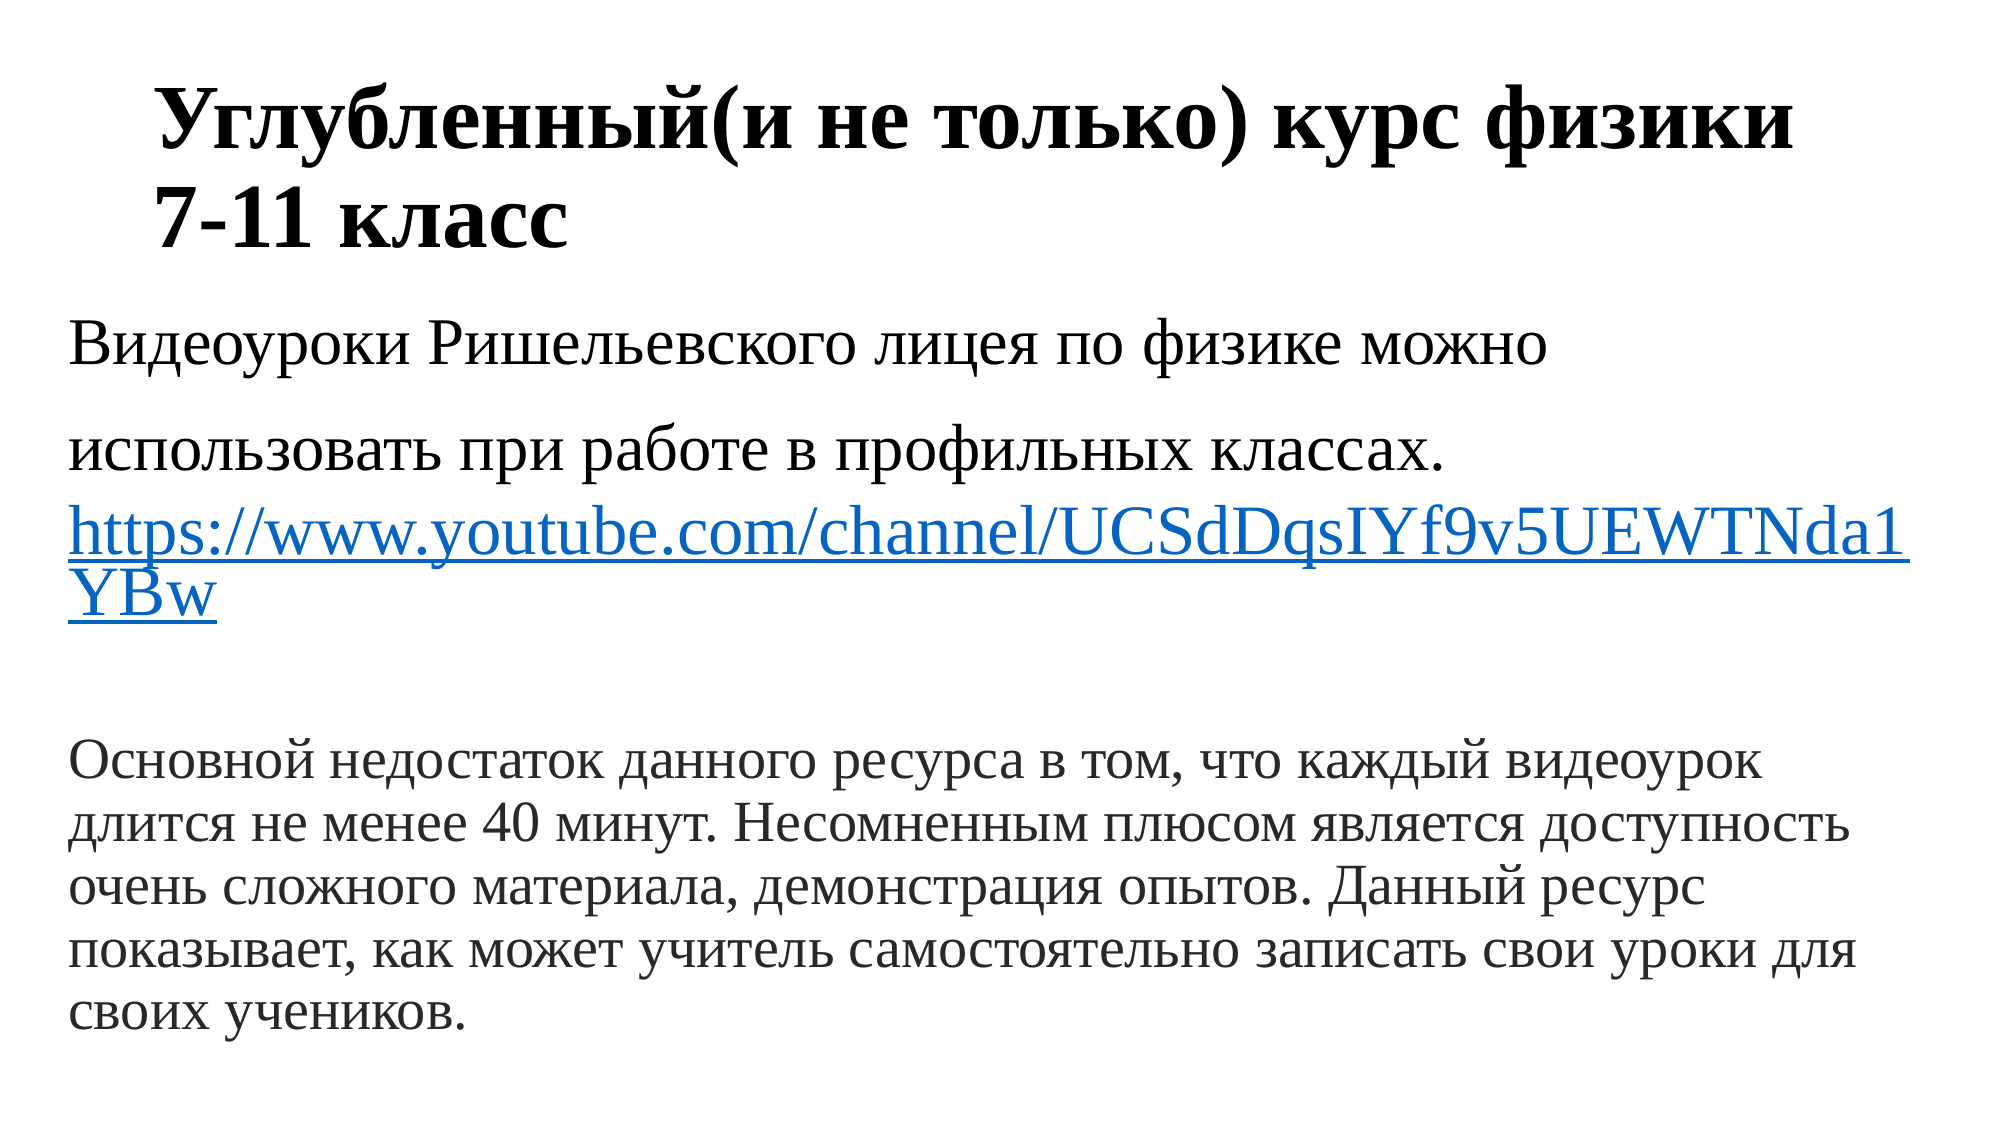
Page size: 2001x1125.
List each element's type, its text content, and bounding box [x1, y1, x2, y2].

title Углубленный(и не только) курс физики 7-11 класс [137, 59, 1863, 278]
list Видеоуроки Ришельевского лицея по физике можно использовать при работе в профильных классах. https://www.youtube.com/channel/UCSdDqsIYf9v5UEWTNda1YBw Основной недостаток данного ресурса в том, что каждый видеоурок длится не менее 40 минут. Несомненным плюсом является доступность очень сложного материала, демонстрация опытов. Данный ресурс показывает, как может учитель самостоятельно записать свои уроки для своих учеников. [53, 299, 1934, 1099]
